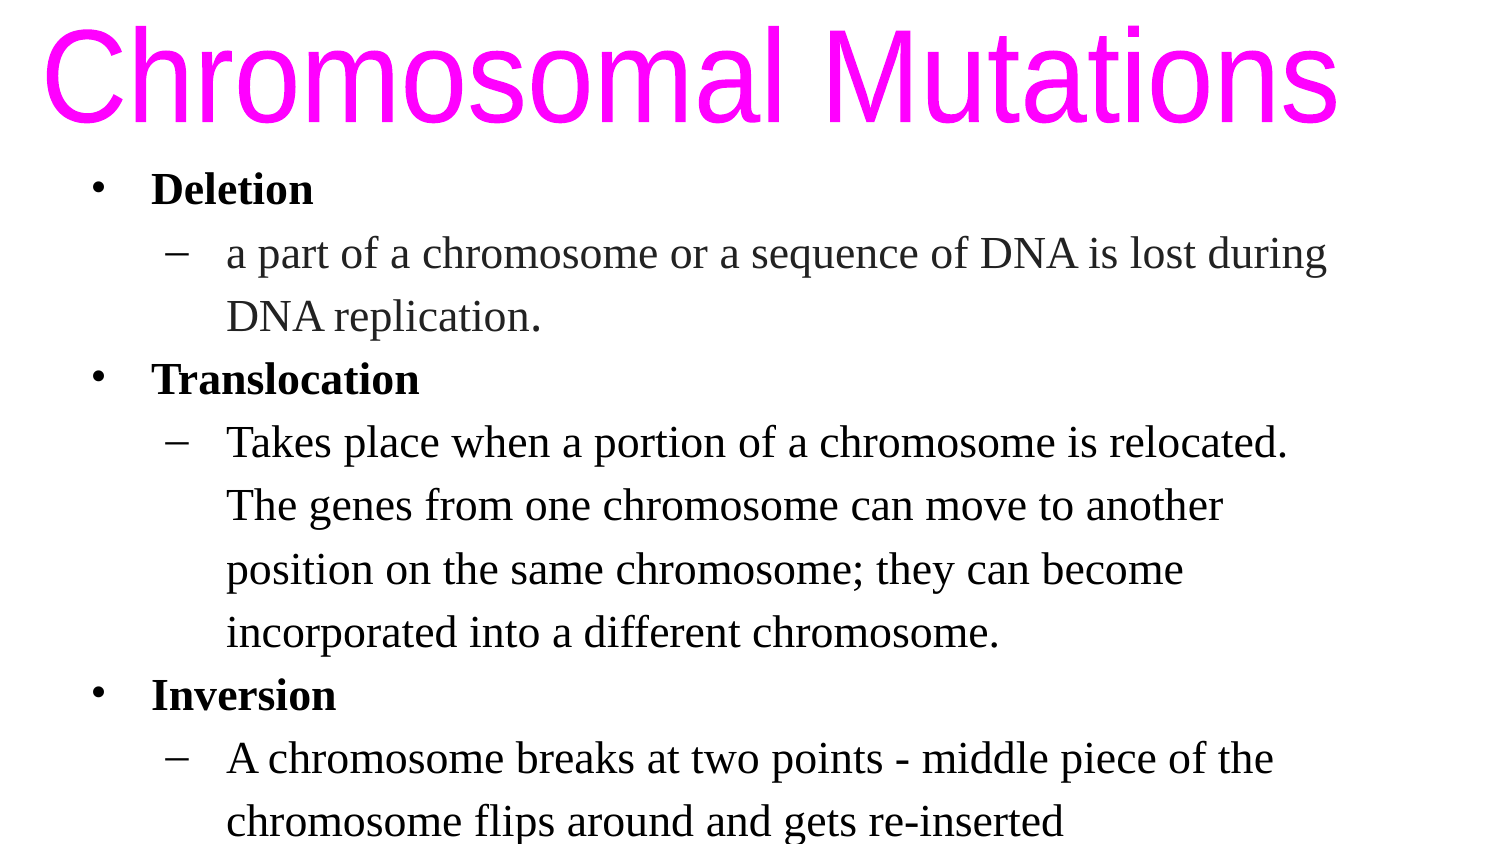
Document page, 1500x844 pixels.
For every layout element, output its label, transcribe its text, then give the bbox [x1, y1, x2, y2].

list Deletion a part of a chromosome or a sequence of DNA is lost during DNA replication. Translocation Takes place when a portion of a chromosome is relocated. The genes from one chromosome can move to another position on the same chromosome; they can become incorporated into a different chromosome. Inversion A chromosome breaks at two points - middle piece of the chromosome flips around and gets re-inserted [60, 135, 1369, 830]
